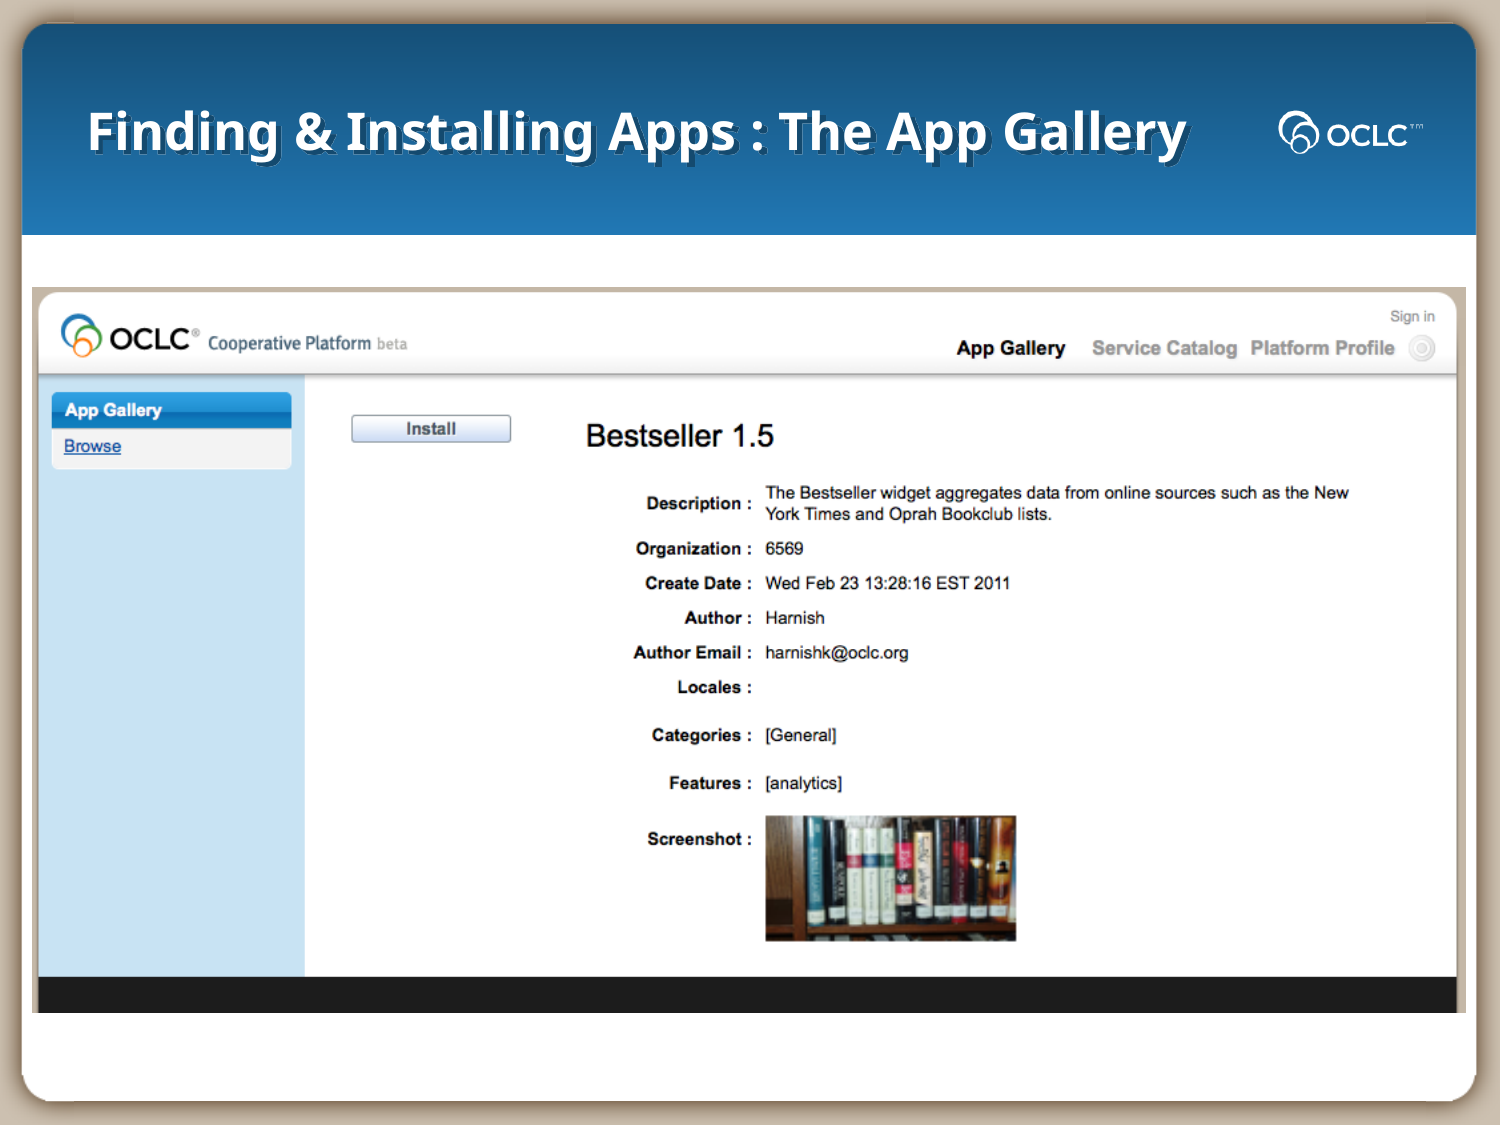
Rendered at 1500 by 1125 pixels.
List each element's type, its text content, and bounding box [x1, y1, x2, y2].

picture [0, 0, 1500, 1125]
title Finding & Installing Apps : The App Gallery [71, 23, 1219, 236]
